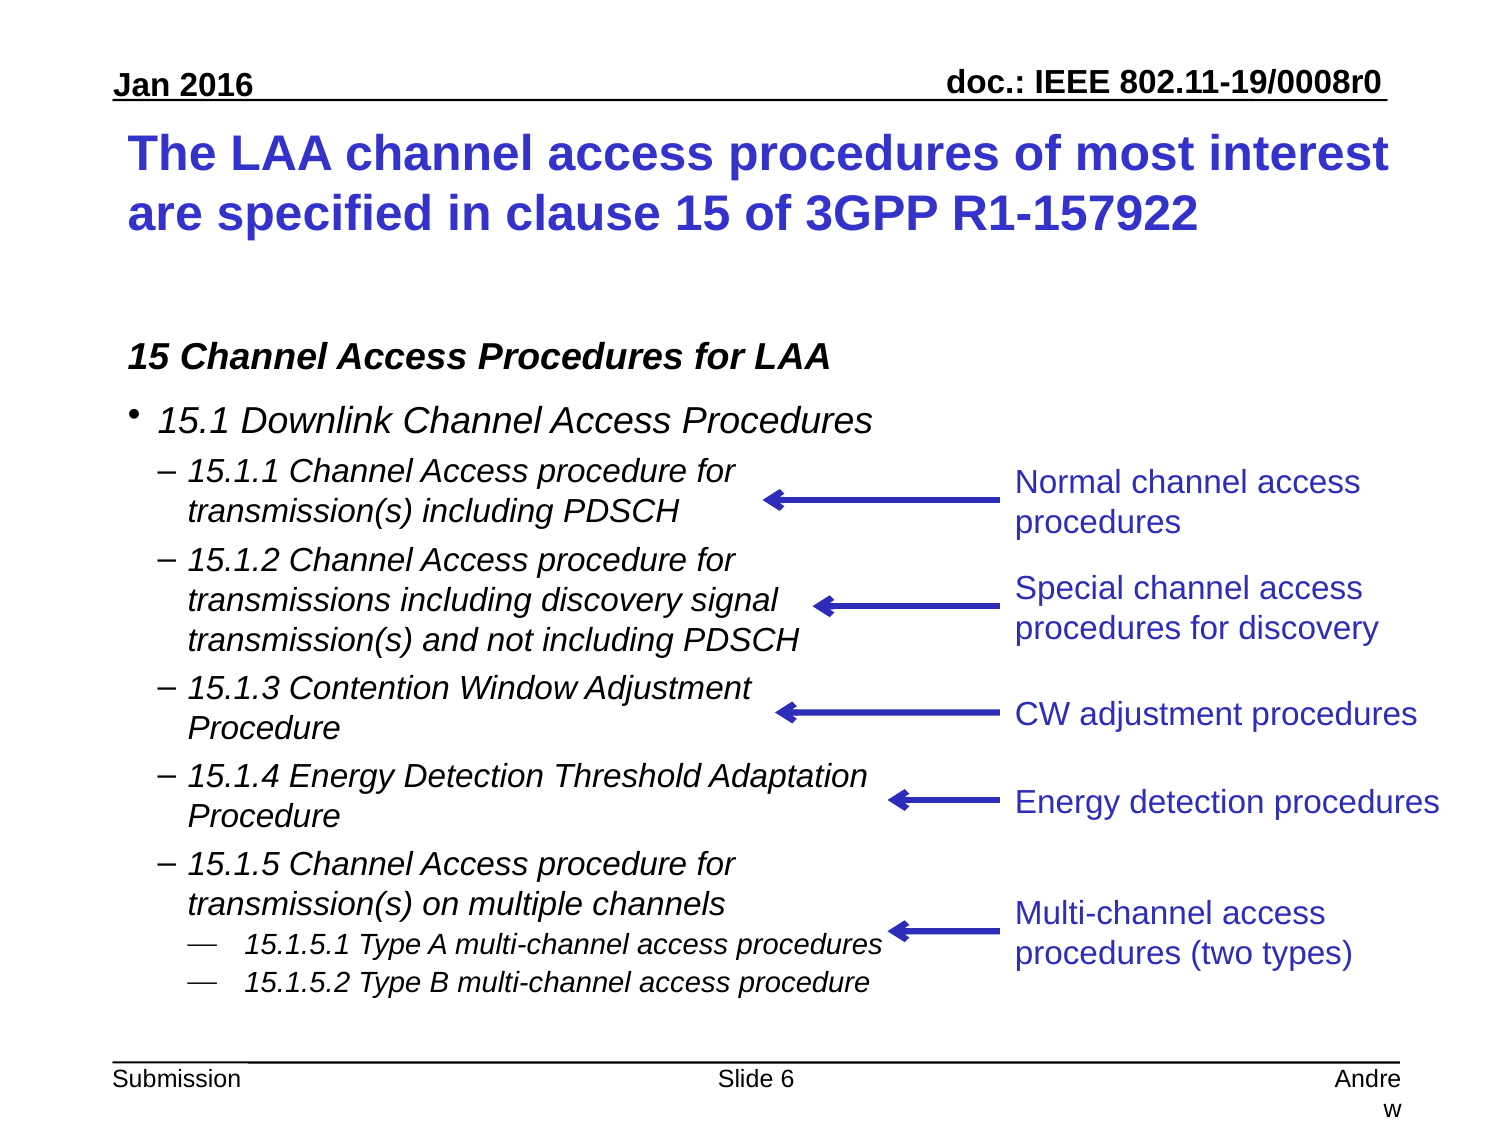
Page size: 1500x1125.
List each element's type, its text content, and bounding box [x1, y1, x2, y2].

text_box CW adjustment procedures [999, 674, 1475, 750]
text_box Special channel access procedures for discovery [999, 549, 1475, 663]
title The LAA channel access procedures of most interest are specified in clause 15 of 3GPP R1-157922 [112, 112, 1413, 288]
text_box Energy detection procedures [999, 762, 1475, 838]
text_box Normal channel access procedures [999, 462, 1475, 538]
slide_number Slide 6 [709, 1061, 803, 1093]
footer Andrew Myles, Cisco [1320, 1061, 1402, 1093]
list 15 Channel Access Procedures for LAA 15.1 Downlink Channel Access Procedures 15.1.1 Channel Access procedure for transmission(s) including PDSCH 15.1.2 Channel Access procedure for transmissions including discovery signal transmission(s) and not including PDSCH 15.1.3 Contention Window Adjustment Procedure 15.1.4 Energy Detection Threshold Adaptation Procedure 15.1.5 Channel Access procedure for transmission(s) on multiple channels 15.1.5.1 Type A multi-channel access procedures 15.1.5.2 Type B multi-channel access procedure [112, 324, 913, 1000]
text_box Multi-channel access procedures (two types) [999, 849, 1475, 1013]
